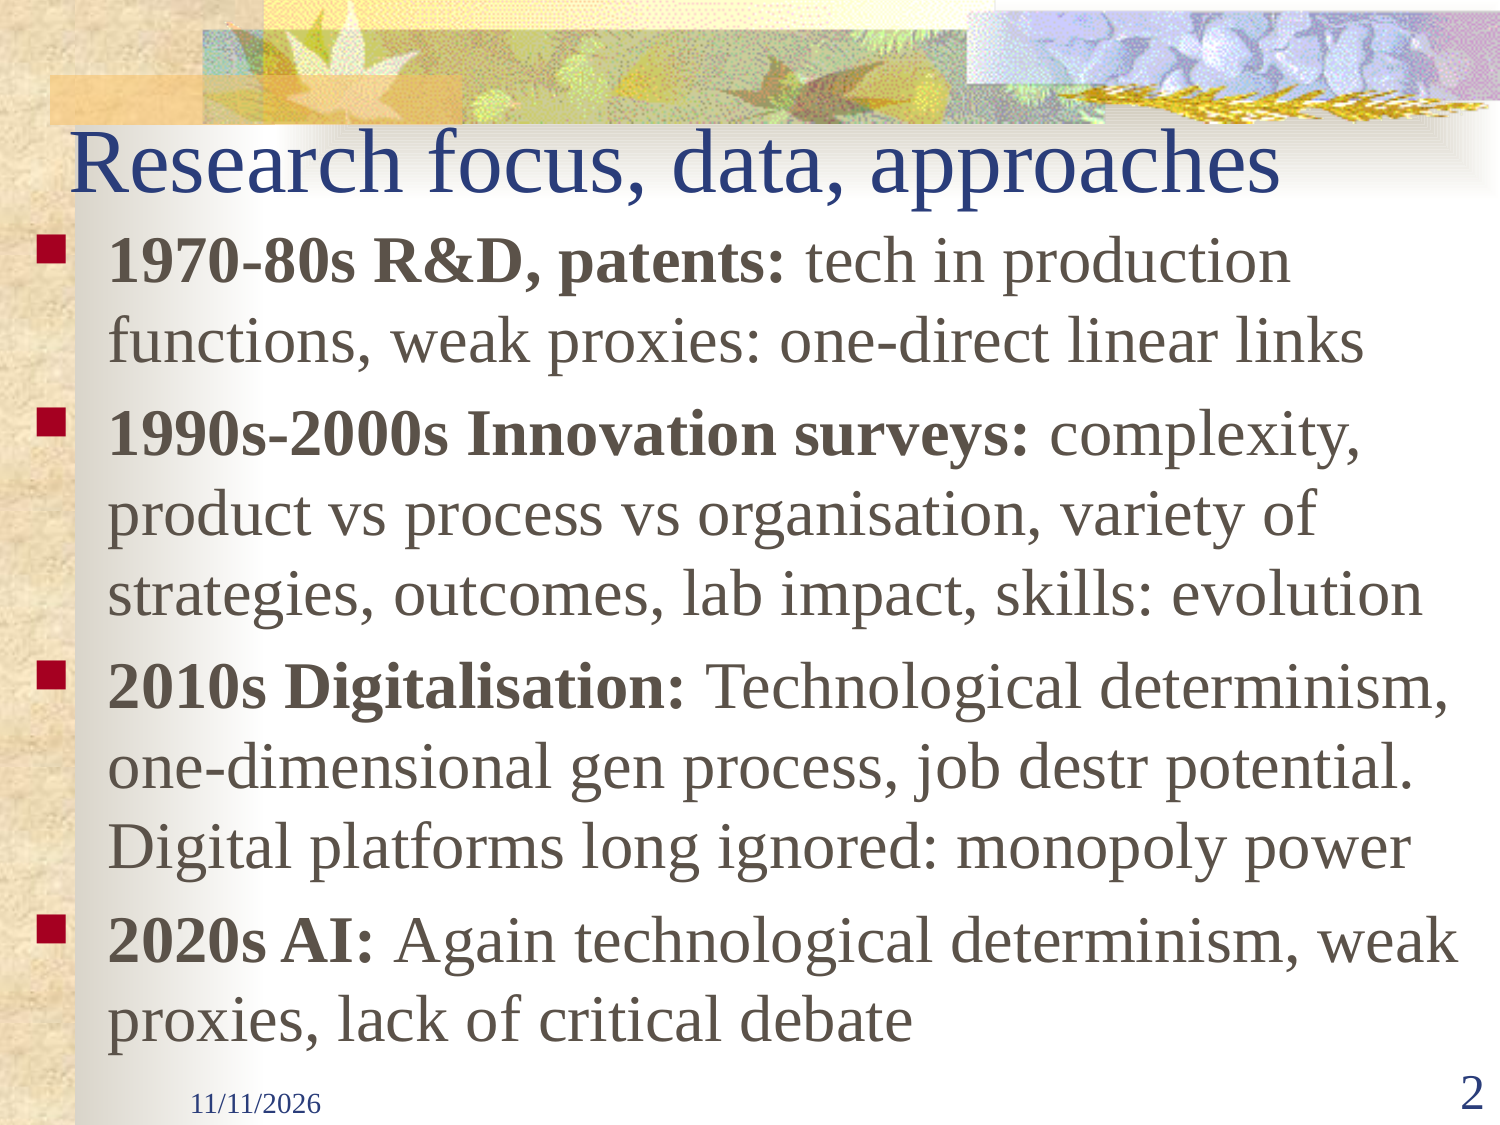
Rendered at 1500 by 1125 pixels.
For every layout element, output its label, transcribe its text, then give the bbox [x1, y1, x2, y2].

title Research focus, data, approaches [53, 30, 1483, 208]
list 1970-80s R&D, patents: tech in production functions, weak proxies: one-direct linear links 1990s-2000s Innovation surveys: complexity, product vs process vs organisation, variety of strategies, outcomes, lab impact, skills: evolution 2010s Digitalisation: Technological determinism, one-dimensional gen process, job destr potential. Digital platforms long ignored: monopoly power 2020s AI: Again technological determinism, weak proxies, lack of critical debate [17, 208, 1500, 1071]
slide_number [174, 1051, 488, 1125]
slide_number 2 [1349, 1051, 1500, 1125]
picture [0, 0, 1500, 1125]
